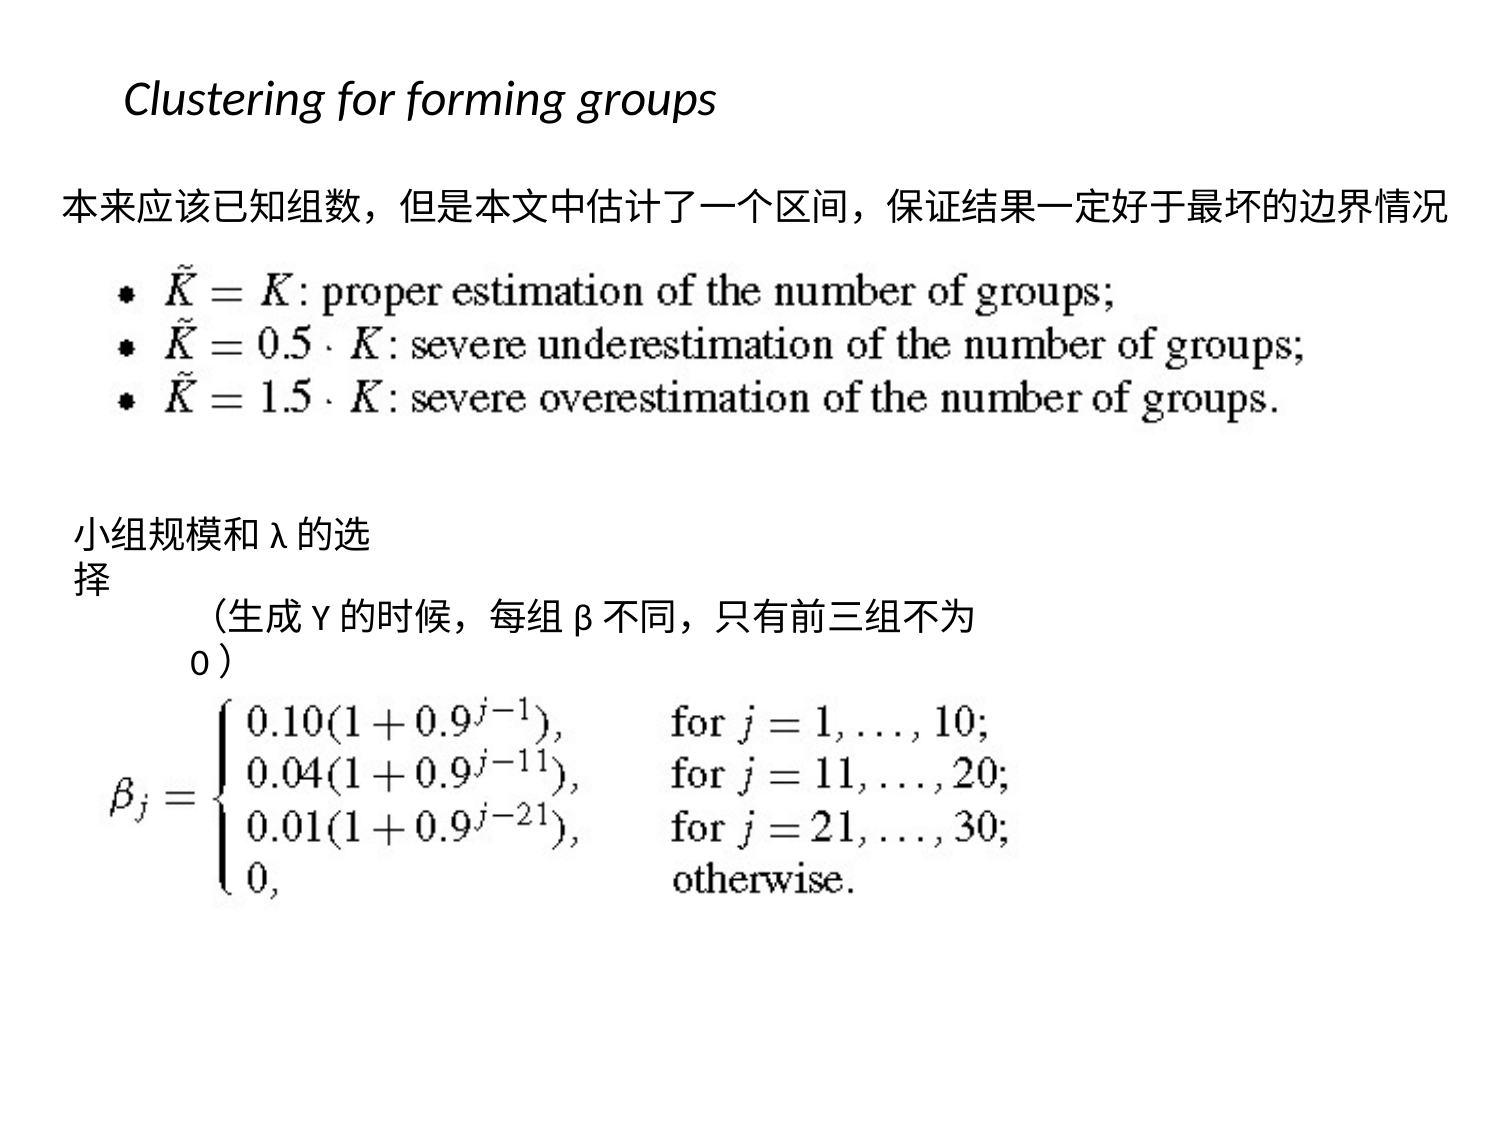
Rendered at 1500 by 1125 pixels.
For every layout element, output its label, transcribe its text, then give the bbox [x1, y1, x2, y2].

text_box Clustering for forming groups [108, 58, 733, 134]
text_box 小组规模和λ的选择 [58, 503, 411, 609]
text_box 本来应该已知组数，但是本文中估计了一个区间，保证结果一定好于最坏的边界情况 [46, 175, 1500, 236]
text_box （生成Y的时候，每组β不同，只有前三组不为0） [175, 585, 1043, 691]
picture [93, 245, 1324, 434]
picture [81, 679, 1031, 915]
